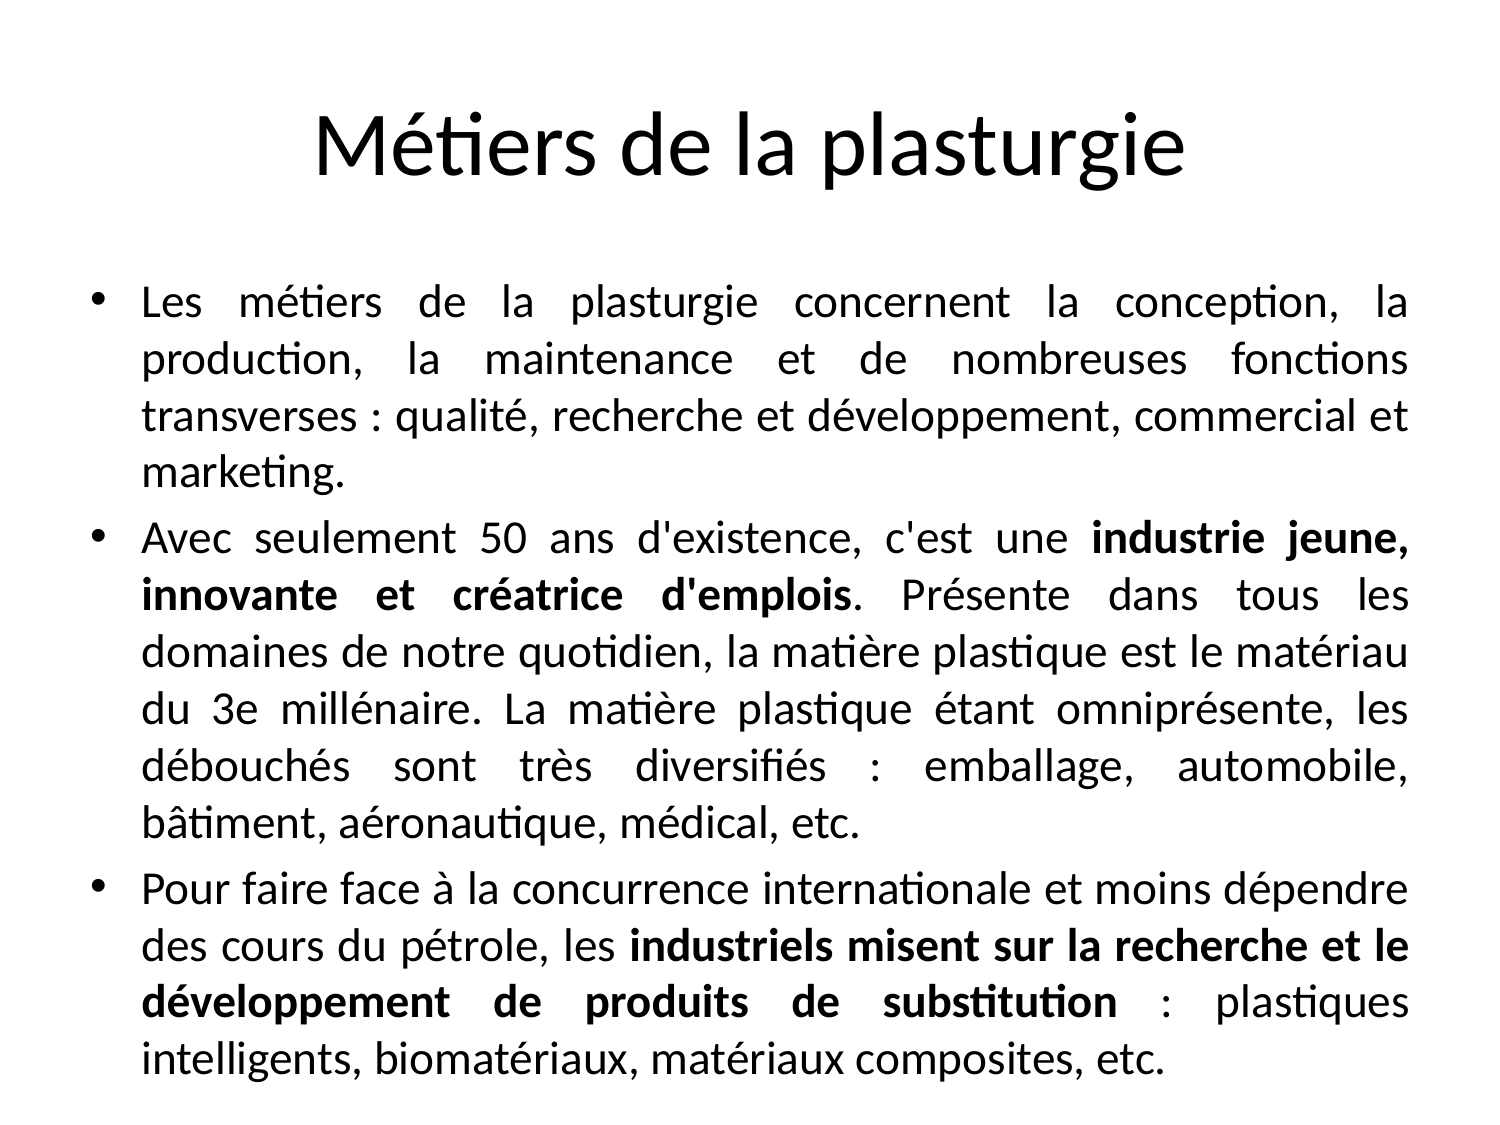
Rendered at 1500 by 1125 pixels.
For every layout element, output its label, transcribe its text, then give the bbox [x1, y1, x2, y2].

list Les métiers de la plasturgie concernent la conception, la production, la maintenance et de nombreuses fonctions transverses : qualité, recherche et développement, commercial et marketing. Avec seulement 50 ans d'existence, c'est une industrie jeune, innovante et créatrice d'emplois. Présente dans tous les domaines de notre quotidien, la matière plastique est le matériau du 3e millénaire. La matière plastique étant omniprésente, les débouchés sont très diversifiés : emballage, automobile, bâtiment, aéronautique, médical, etc. Pour faire face à la concurrence internationale et moins dépendre des cours du pétrole, les industriels misent sur la recherche et le développement de produits de substitution : plastiques intelligents, biomatériaux, matériaux composites, etc. [75, 262, 1425, 1106]
title Métiers de la plasturgie [75, 45, 1425, 233]
